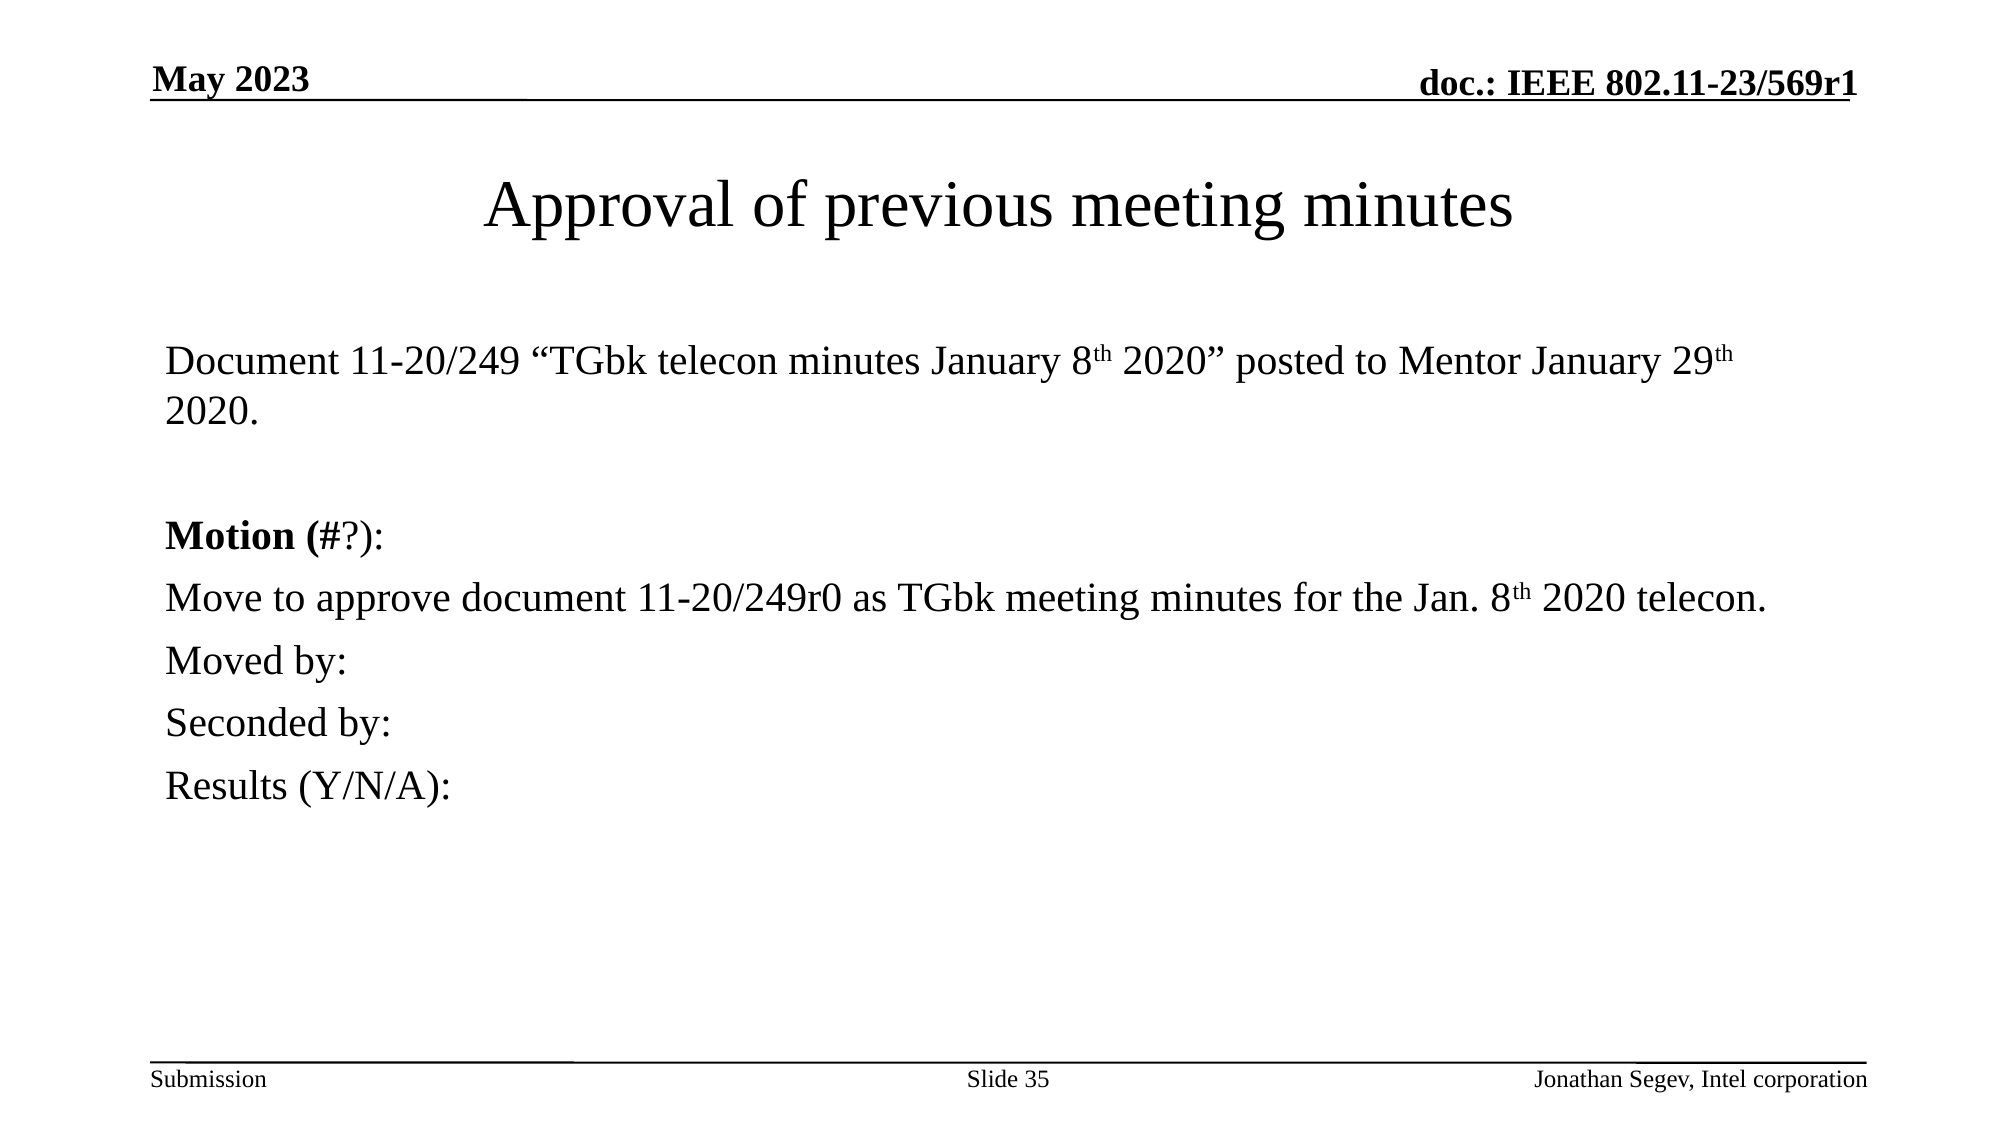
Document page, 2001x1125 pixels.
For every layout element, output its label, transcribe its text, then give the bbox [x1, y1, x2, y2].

title Approval of previous meeting minutes [149, 112, 1850, 288]
footer Jonathan Segev, Intel corporation [1171, 1061, 1869, 1093]
list Document 11-20/249 “TGbk telecon minutes January 8th 2020” posted to Mentor January 29th 2020. Motion (#?): Move to approve document 11-20/249r0 as TGbk meeting minutes for the Jan. 8th 2020 telecon. Moved by: Seconded by: Results (Y/N/A): [149, 324, 1850, 1000]
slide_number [152, 54, 563, 100]
slide_number Slide 35 [950, 1061, 1067, 1123]
